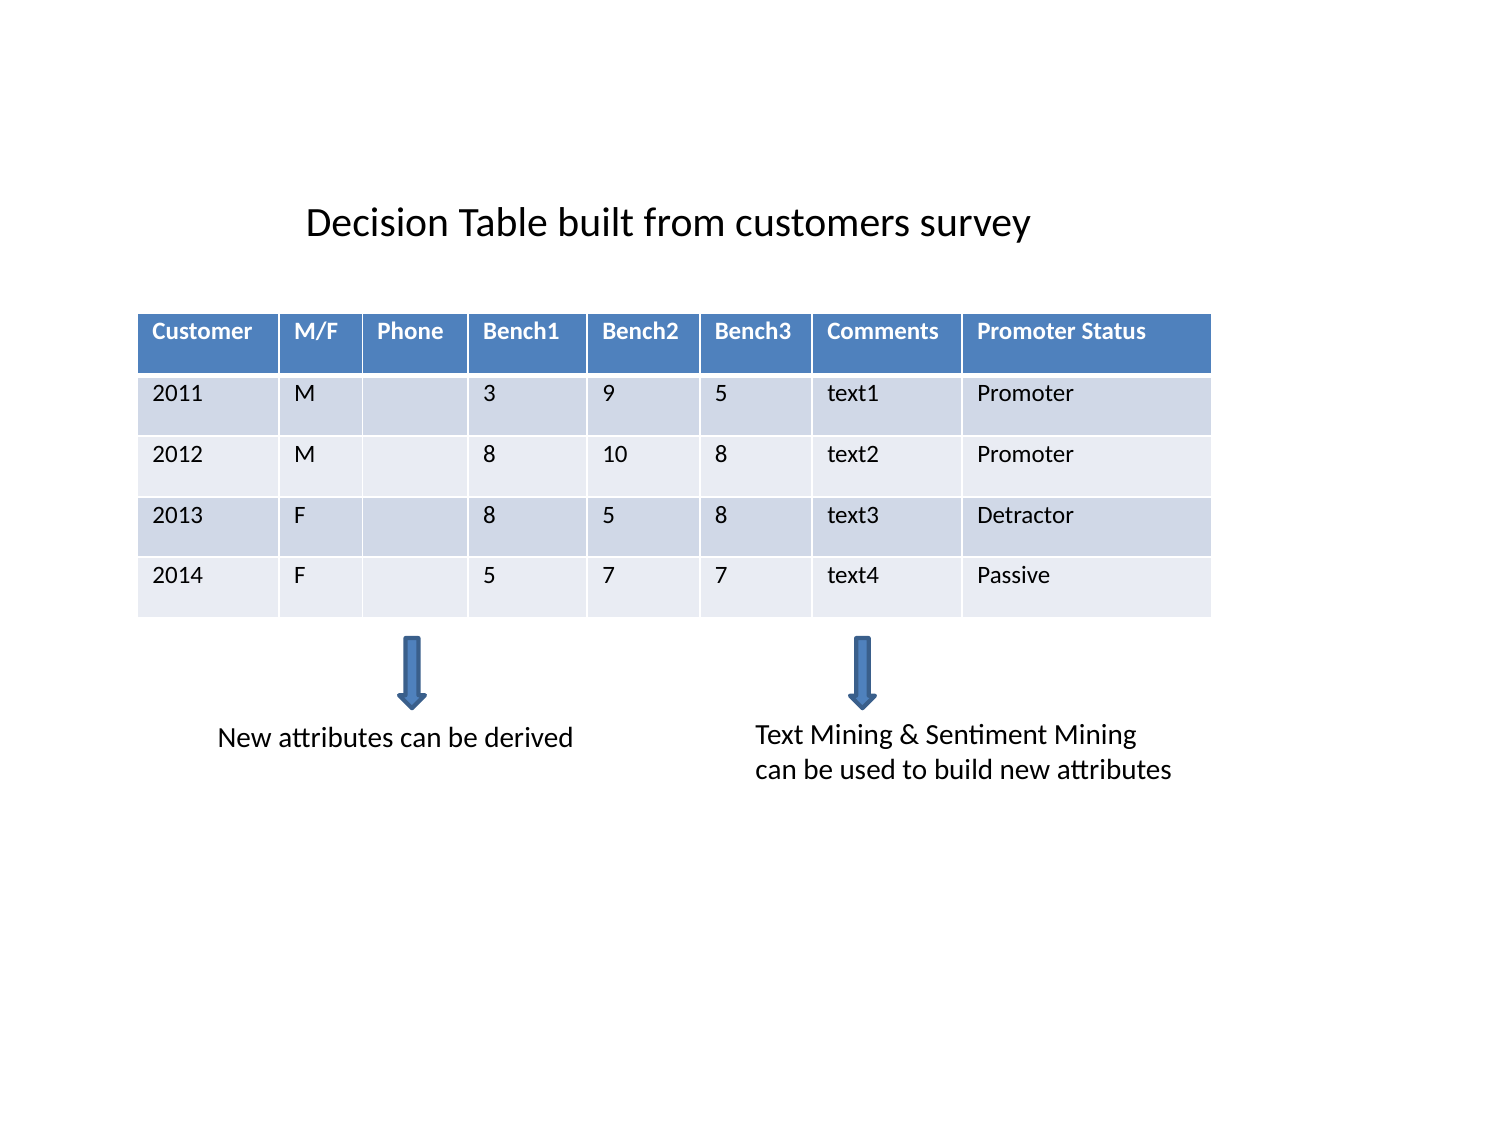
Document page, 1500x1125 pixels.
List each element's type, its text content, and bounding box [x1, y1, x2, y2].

table_cell [363, 378, 467, 435]
table_cell [363, 437, 467, 496]
table_cell 5 [469, 558, 586, 617]
table_cell Detractor [963, 498, 1211, 556]
table_cell 2012 [138, 437, 278, 496]
table_cell 5 [701, 378, 811, 435]
table_cell F [280, 558, 362, 617]
table_header Bench2 [588, 314, 699, 373]
table_cell M [280, 437, 362, 496]
table_cell text2 [813, 437, 961, 496]
text_box Text Mining & Sentiment Mining can be used to build new attributes [740, 708, 1188, 793]
table_cell 3 [469, 378, 586, 435]
table_cell 10 [588, 437, 699, 496]
table_cell [363, 558, 467, 617]
text_box New attributes can be derived [202, 711, 596, 761]
table_cell 2011 [138, 378, 278, 435]
table_cell [363, 498, 467, 556]
table_cell text3 [813, 498, 961, 556]
table_cell 2014 [138, 558, 278, 617]
table_cell 9 [588, 378, 699, 435]
table_cell text1 [813, 378, 961, 435]
table_cell 8 [469, 498, 586, 556]
table_cell 2013 [138, 498, 278, 556]
table_cell 8 [469, 437, 586, 496]
table_cell Promoter [963, 437, 1211, 496]
table_cell 5 [588, 498, 699, 556]
table_header Phone [363, 314, 467, 373]
text_box [848, 635, 877, 711]
text_box [397, 635, 427, 711]
table_cell 8 [701, 498, 811, 556]
table_cell Promoter [963, 378, 1211, 435]
table_header Promoter Status [963, 314, 1211, 373]
table_cell F [280, 498, 362, 556]
table_cell 7 [701, 558, 811, 617]
table_header Customer [138, 314, 278, 373]
table_cell text4 [813, 558, 961, 617]
table_cell M [280, 378, 362, 435]
table_header Bench1 [469, 314, 586, 373]
table_cell 8 [701, 437, 811, 496]
table_cell Passive [963, 558, 1211, 617]
table_header Bench3 [701, 314, 811, 373]
table_header M/F [280, 314, 362, 373]
text_box Decision Table built from customers survey [291, 187, 1047, 253]
table_cell 7 [588, 558, 699, 617]
table_header Comments [813, 314, 961, 373]
